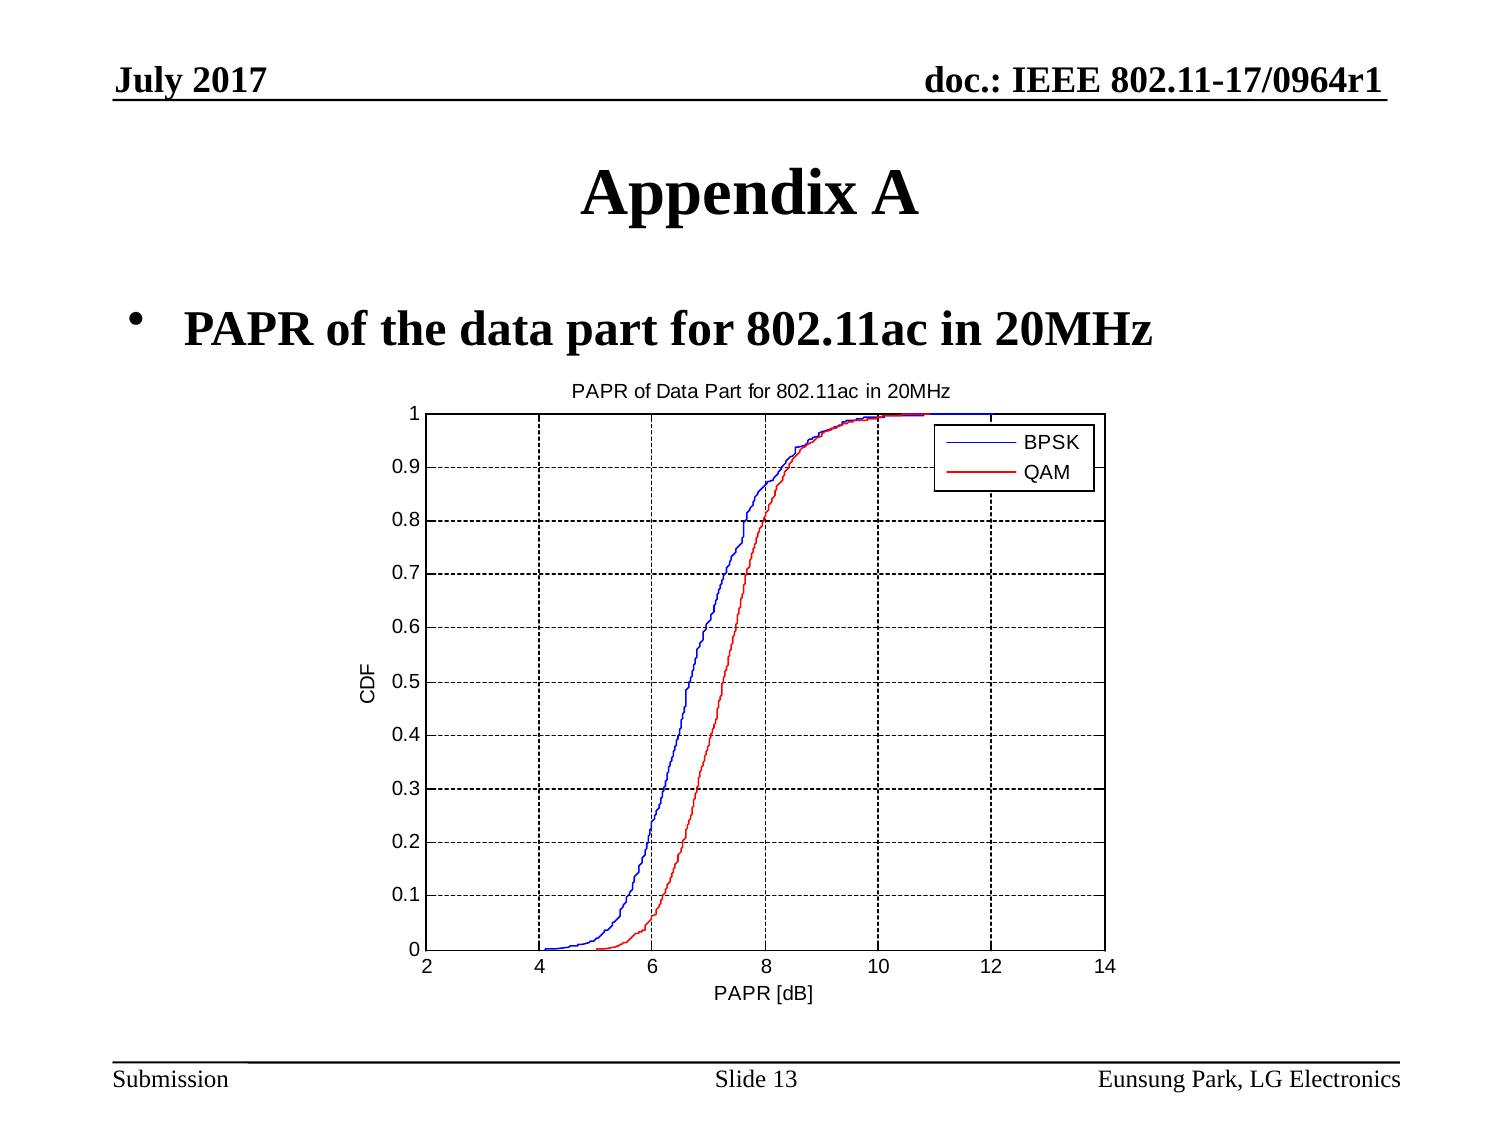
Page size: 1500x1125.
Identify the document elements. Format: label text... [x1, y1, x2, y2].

slide_number Slide 13 [712, 1061, 800, 1093]
picture [311, 363, 1189, 1023]
footer Eunsung Park, LG Electronics [1038, 1061, 1402, 1093]
list PAPR of the data part for 802.11ac in 20MHz [112, 287, 1388, 1000]
title Appendix A [112, 112, 1388, 263]
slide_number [114, 54, 270, 101]
